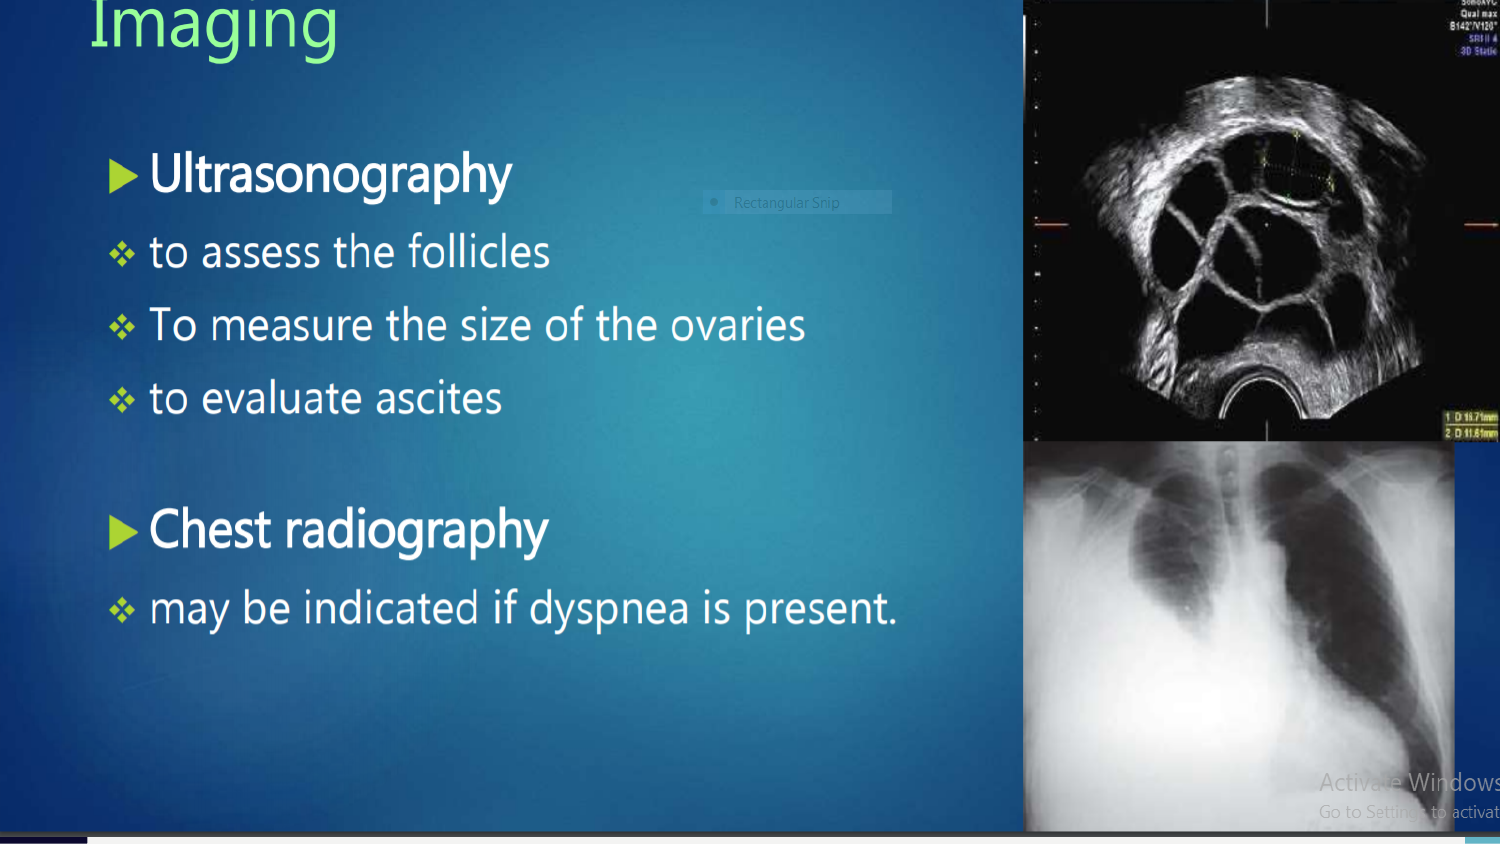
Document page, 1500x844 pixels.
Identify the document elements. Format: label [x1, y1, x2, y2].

list [0, 0, 1500, 837]
